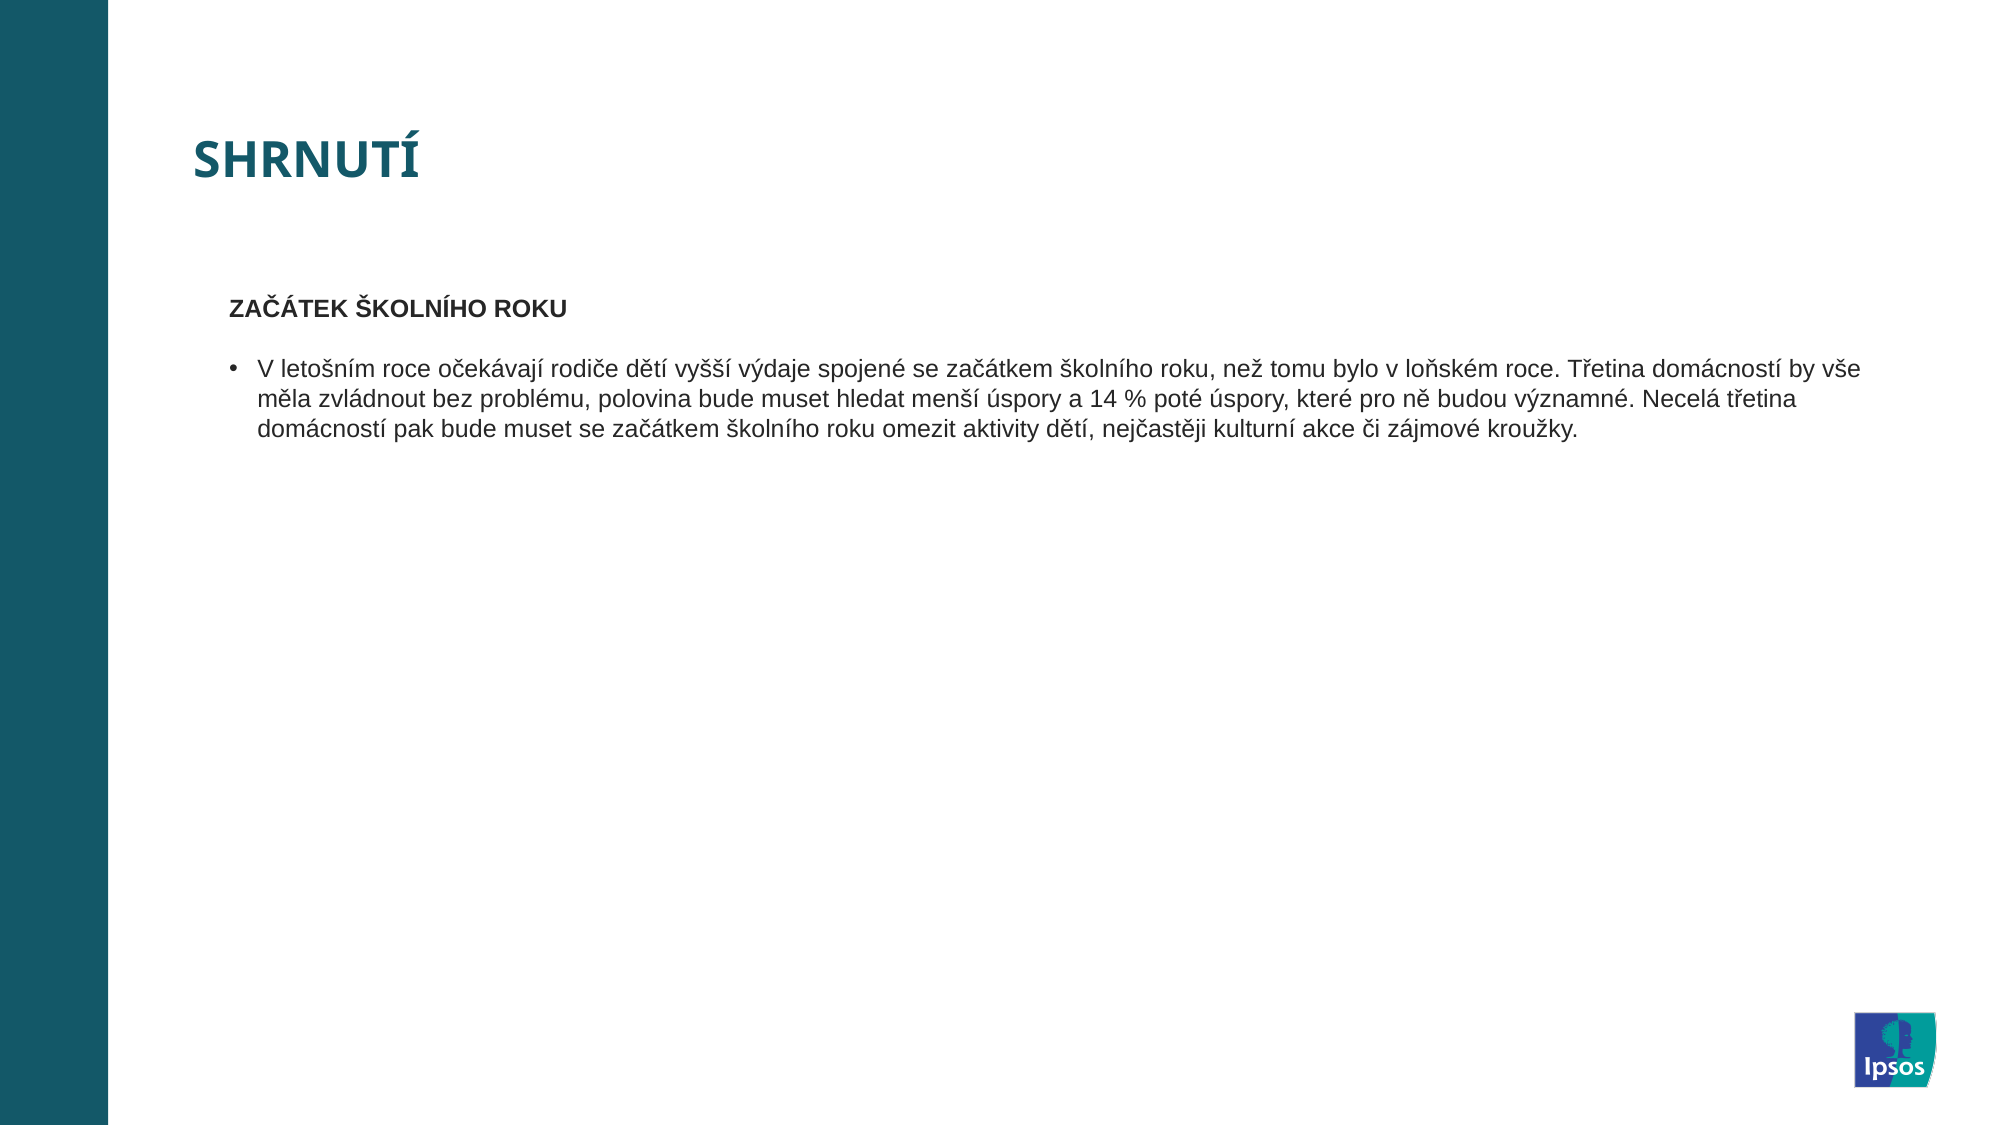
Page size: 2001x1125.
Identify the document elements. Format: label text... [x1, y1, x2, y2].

text_box [0, 0, 109, 1125]
text_box ZAČÁTEK ŠKOLNÍHO ROKU V letošním roce očekávají rodiče dětí vyšší výdaje spojené se začátkem školního roku, než tomu bylo v loňském roce. Třetina domácností by vše měla zvládnout bez problému, polovina bude muset hledat menší úspory a 14 % poté úspory, které pro ně budou významné. Necelá třetina domácností pak bude muset se začátkem školního roku omezit aktivity dětí, nejčastěji kulturní akce či zájmové kroužky. [214, 255, 1886, 450]
text_box SHRNUTÍ [179, 119, 1156, 225]
picture [1846, 1006, 1937, 1088]
